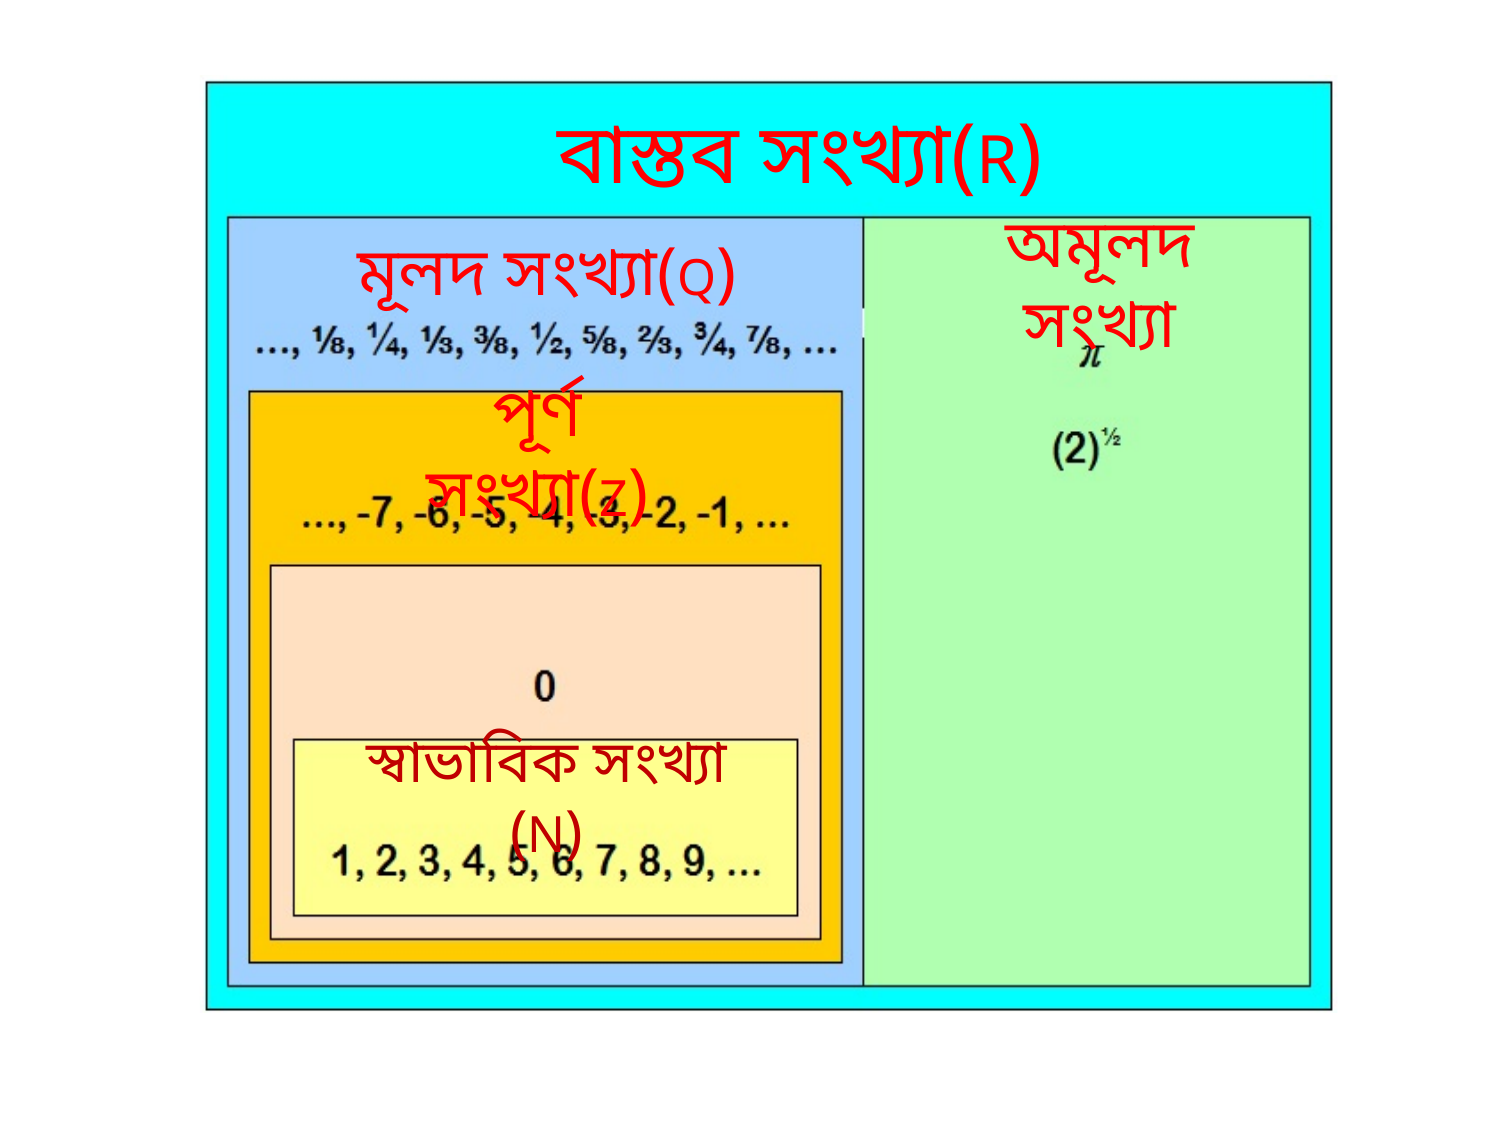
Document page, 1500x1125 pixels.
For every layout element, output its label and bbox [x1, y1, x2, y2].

text_box [199, 74, 1338, 1013]
